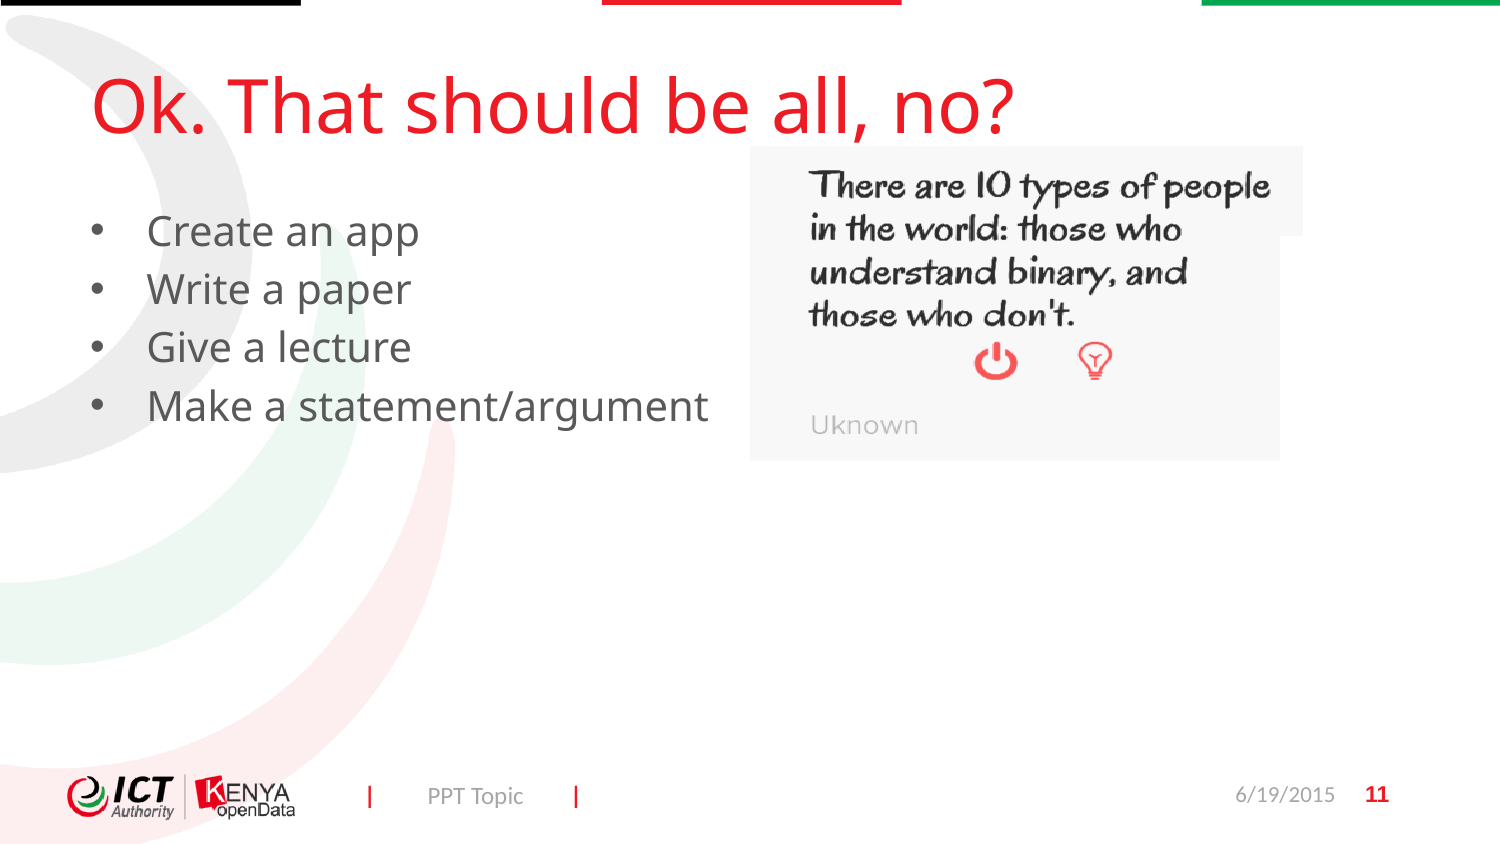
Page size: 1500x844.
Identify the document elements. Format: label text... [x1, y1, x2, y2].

picture [0, 15, 463, 844]
picture [749, 146, 1303, 461]
title Ok. That should be all, no? [75, 33, 1263, 175]
list Create an app Write a paper Give a lecture Make a statement/argument [75, 196, 1425, 754]
